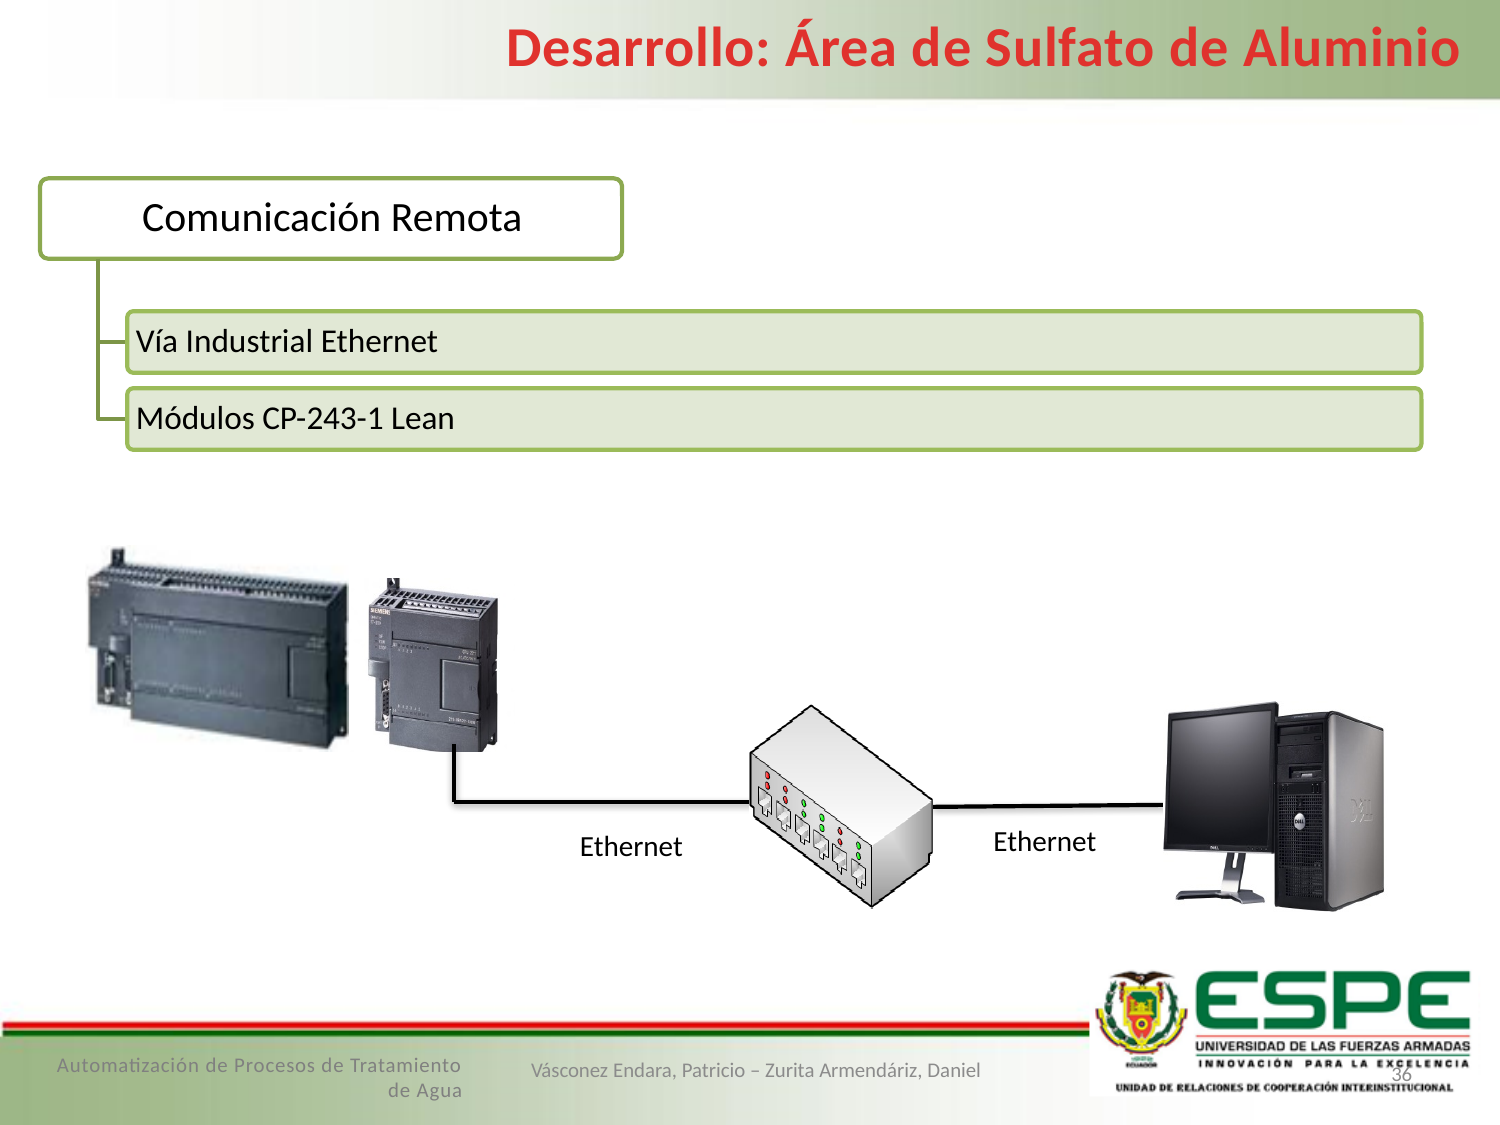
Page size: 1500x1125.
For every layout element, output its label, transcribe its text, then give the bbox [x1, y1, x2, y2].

footer Vásconez Endara, Patricio – Zurita Armendáriz, Daniel [512, 1042, 1000, 1096]
picture [0, 0, 1500, 1125]
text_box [24, 103, 1438, 646]
slide_number Automatización de Procesos de Tratamiento de Agua [24, 1042, 475, 1110]
slide_number 36 [1074, 1042, 1425, 1103]
text_box Ethernet [938, 816, 1157, 865]
text_box Desarrollo: Área de Sulfato de Aluminio [137, 3, 1475, 84]
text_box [938, 804, 1157, 808]
text_box Ethernet [513, 820, 744, 870]
